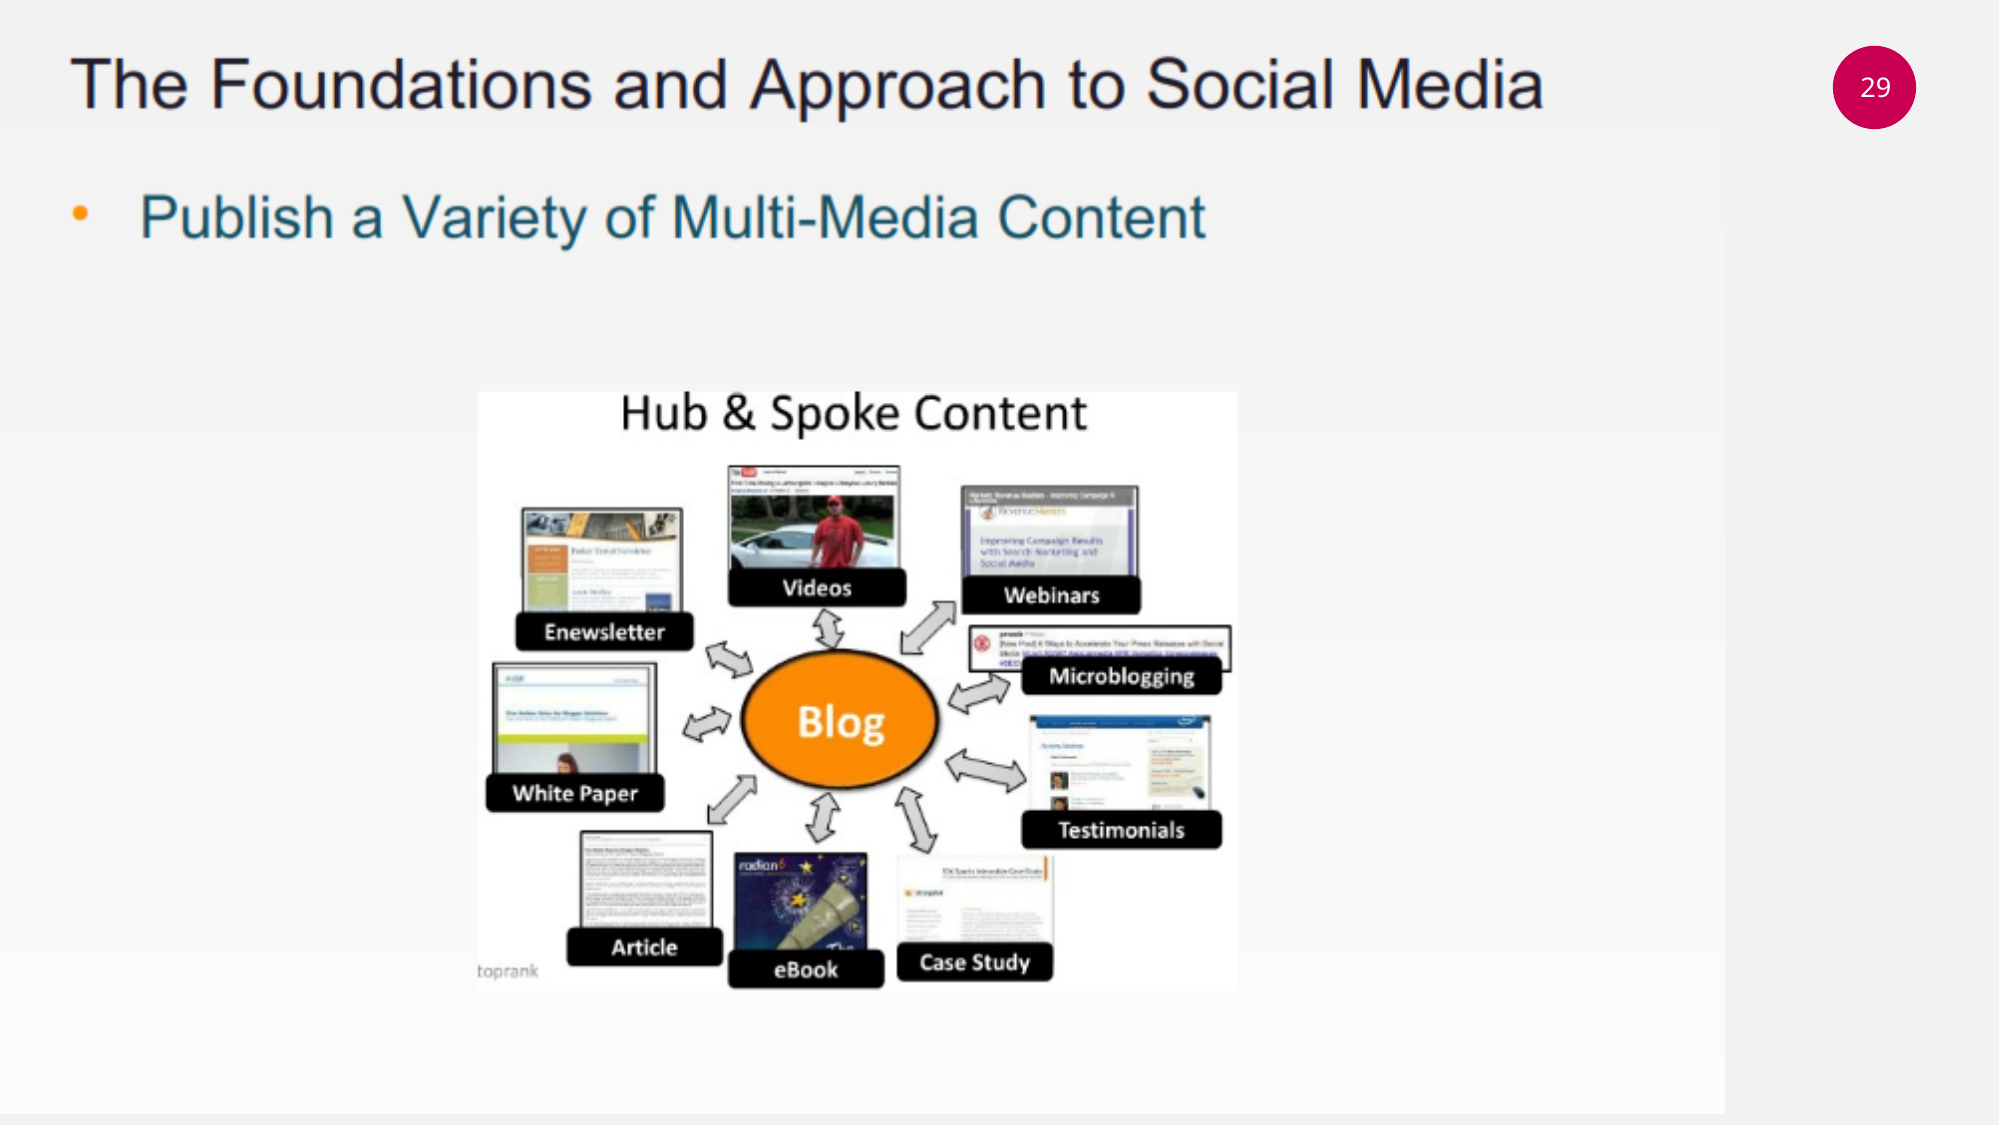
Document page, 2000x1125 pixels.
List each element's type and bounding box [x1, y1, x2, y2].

picture [0, 0, 1725, 1115]
